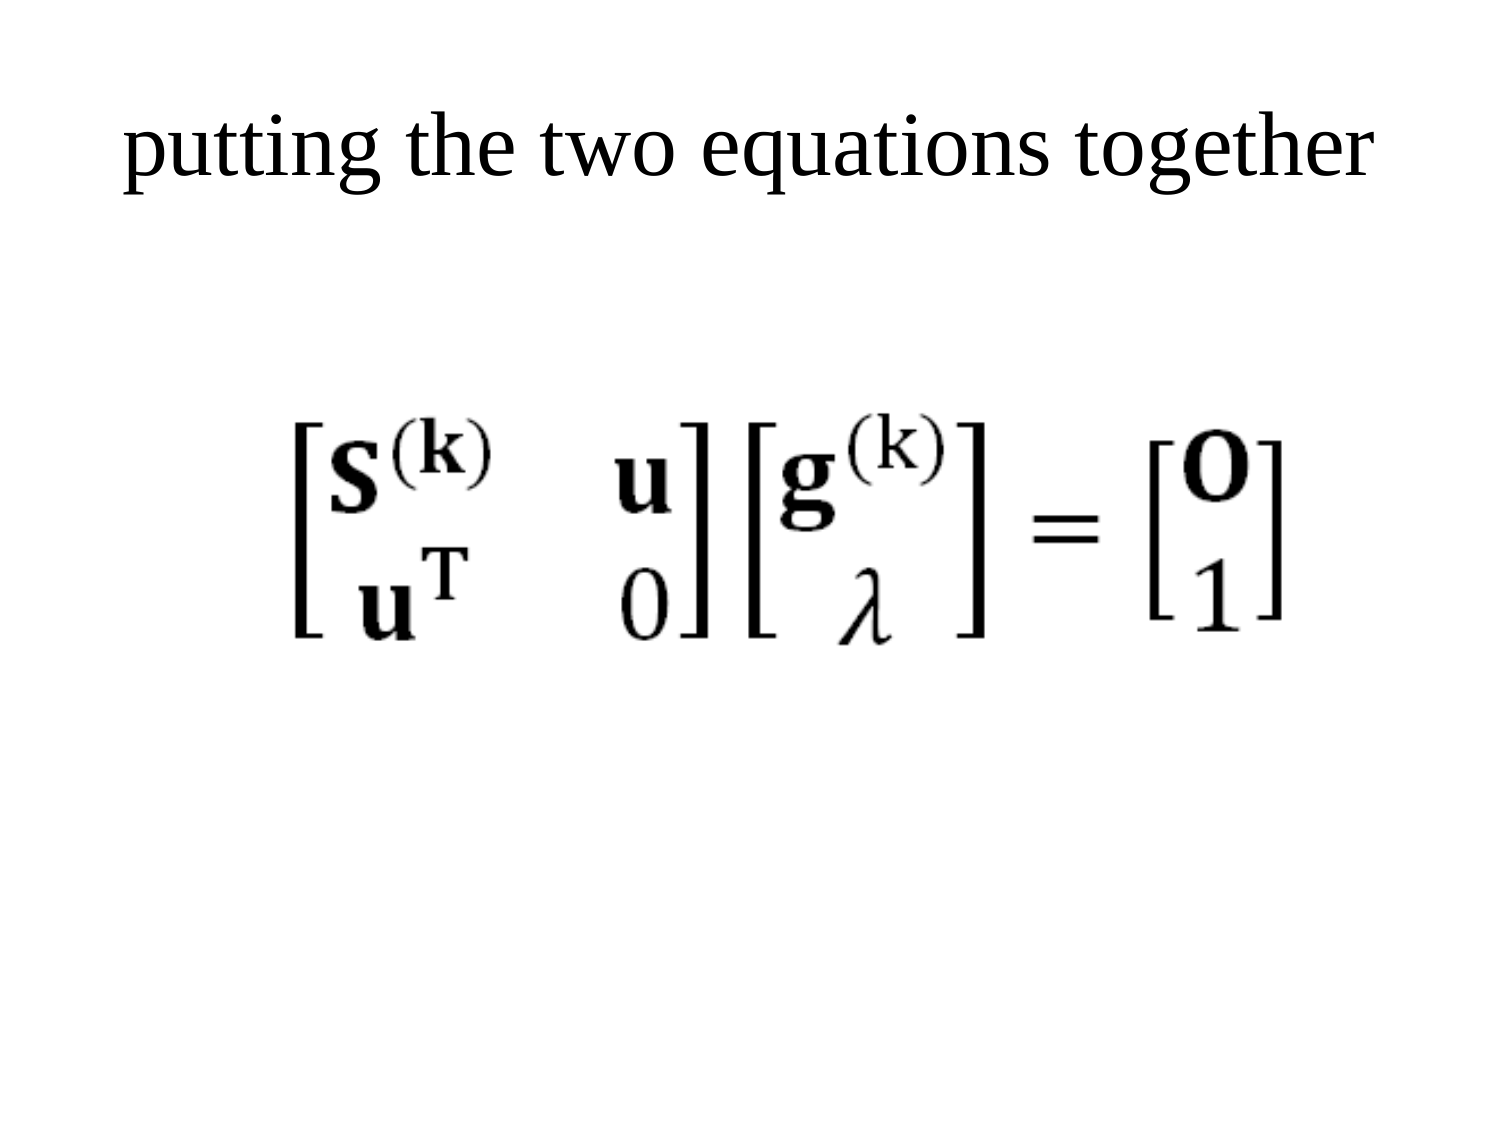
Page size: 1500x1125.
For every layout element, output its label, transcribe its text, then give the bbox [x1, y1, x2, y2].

picture [237, 337, 1326, 701]
title putting the two equations together [75, 45, 1425, 233]
